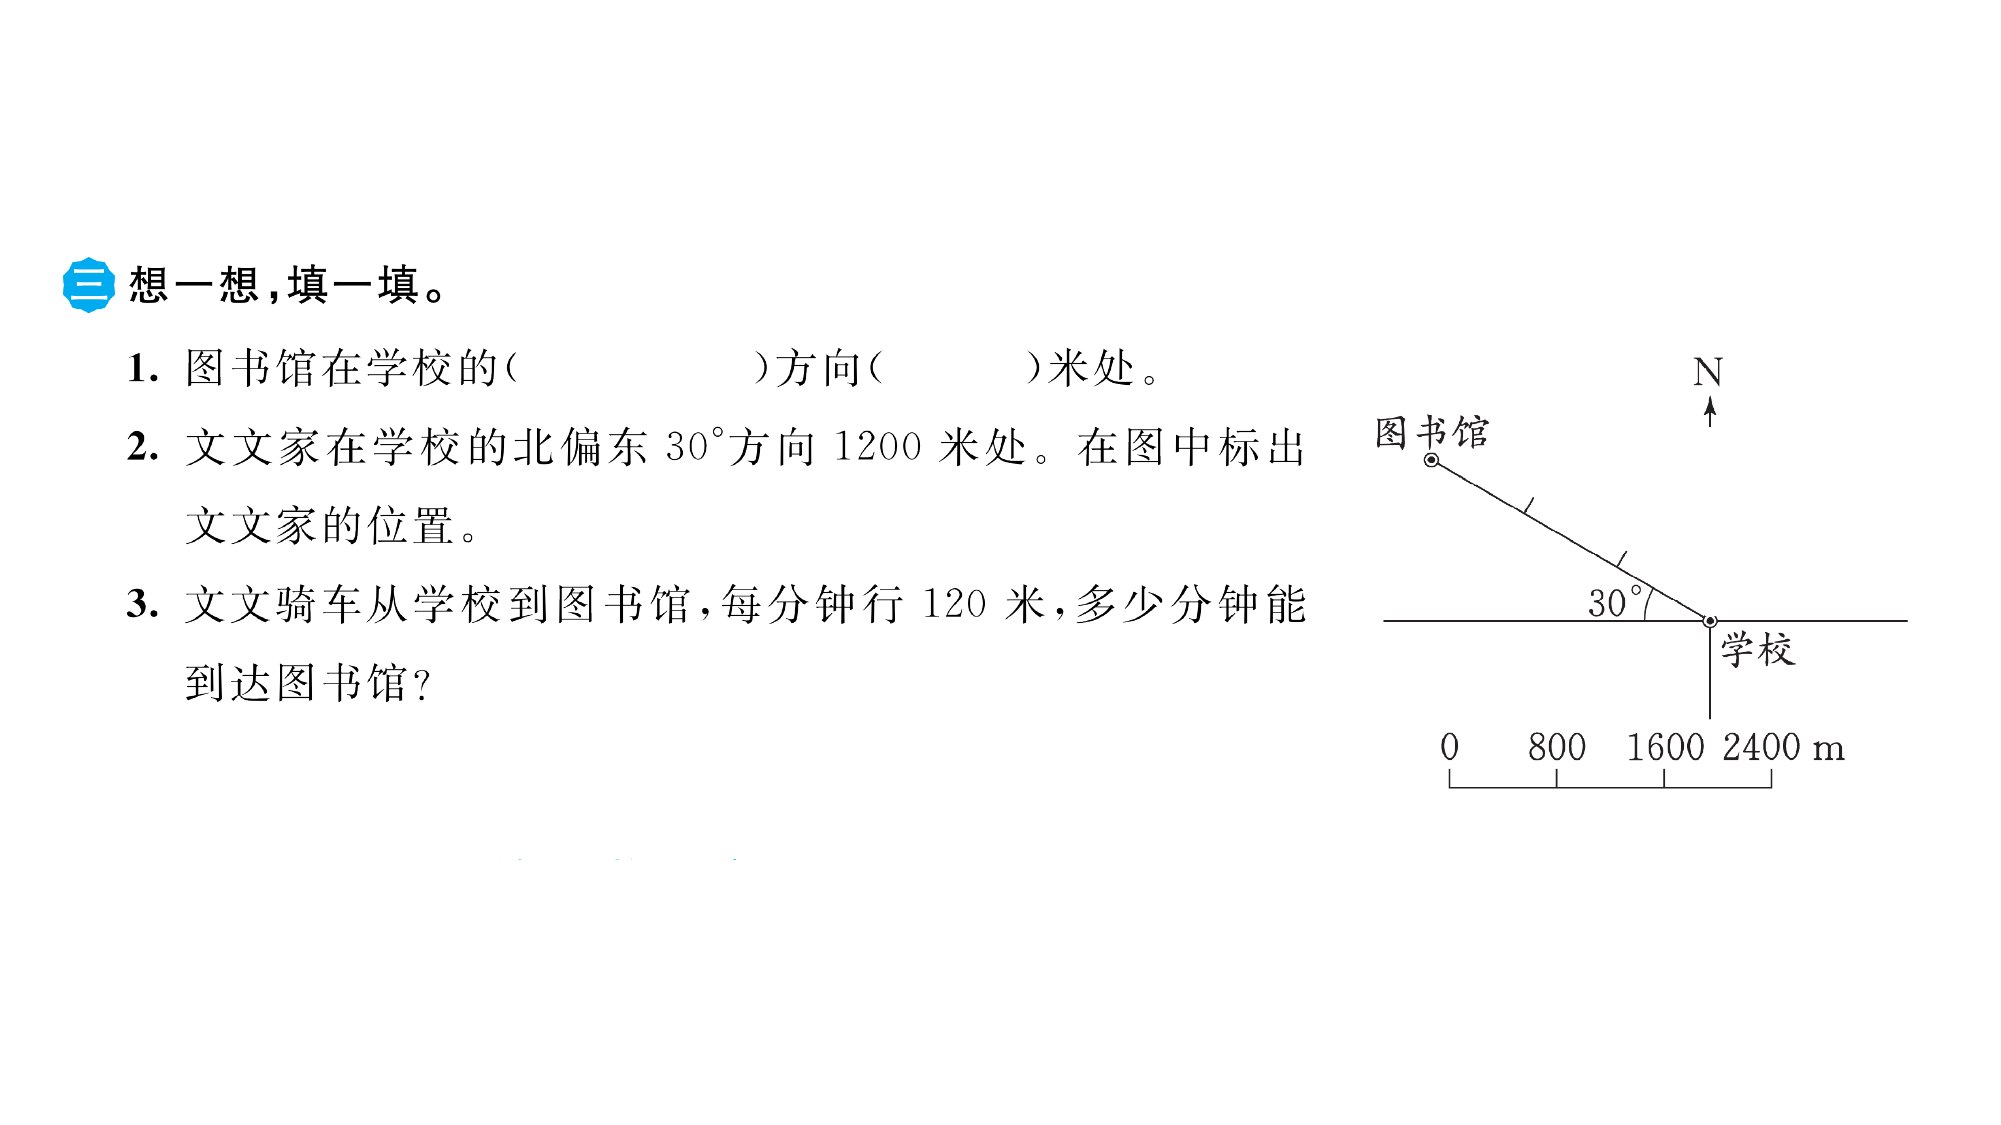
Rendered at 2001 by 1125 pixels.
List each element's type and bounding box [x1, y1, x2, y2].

picture [58, 247, 1949, 882]
